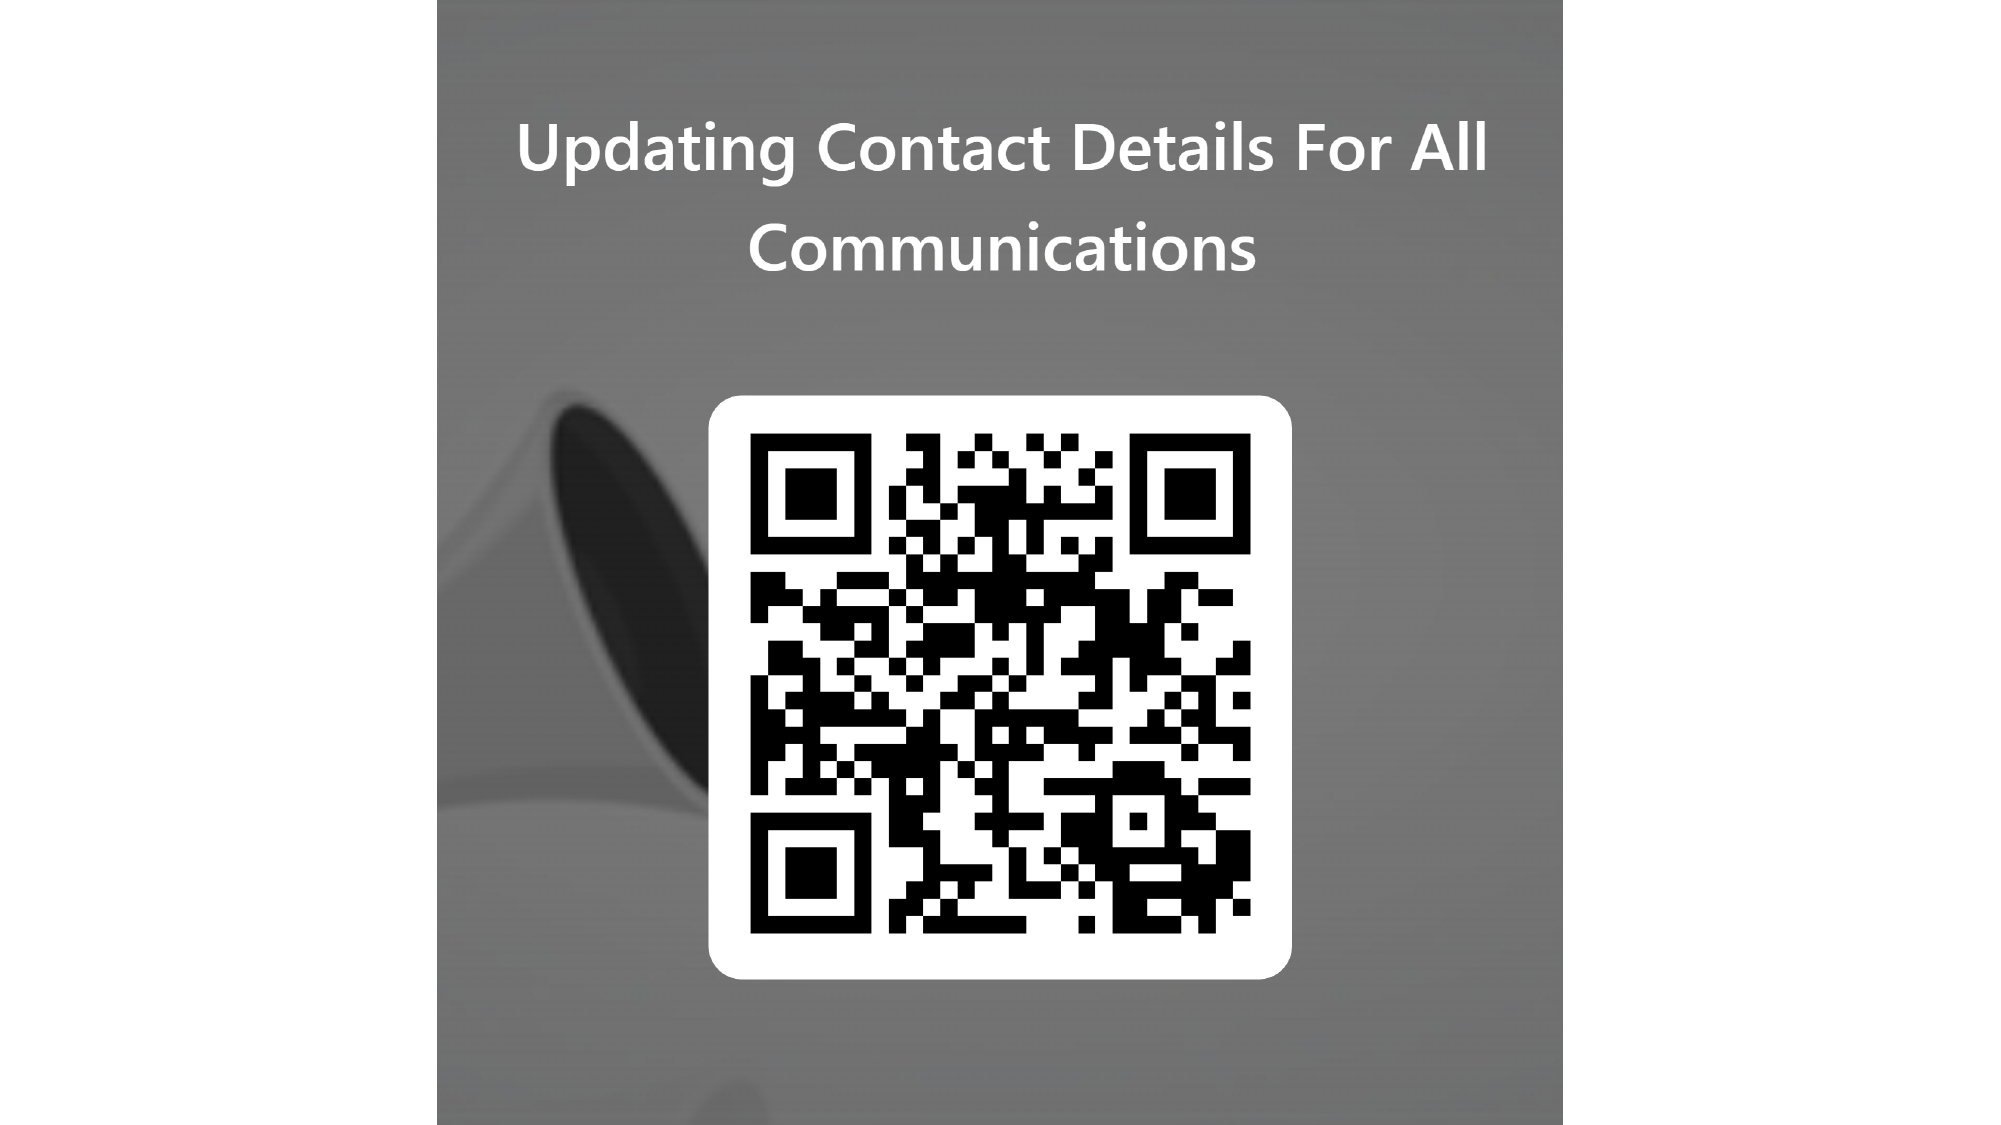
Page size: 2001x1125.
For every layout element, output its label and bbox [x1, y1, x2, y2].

picture [436, 0, 1563, 1125]
